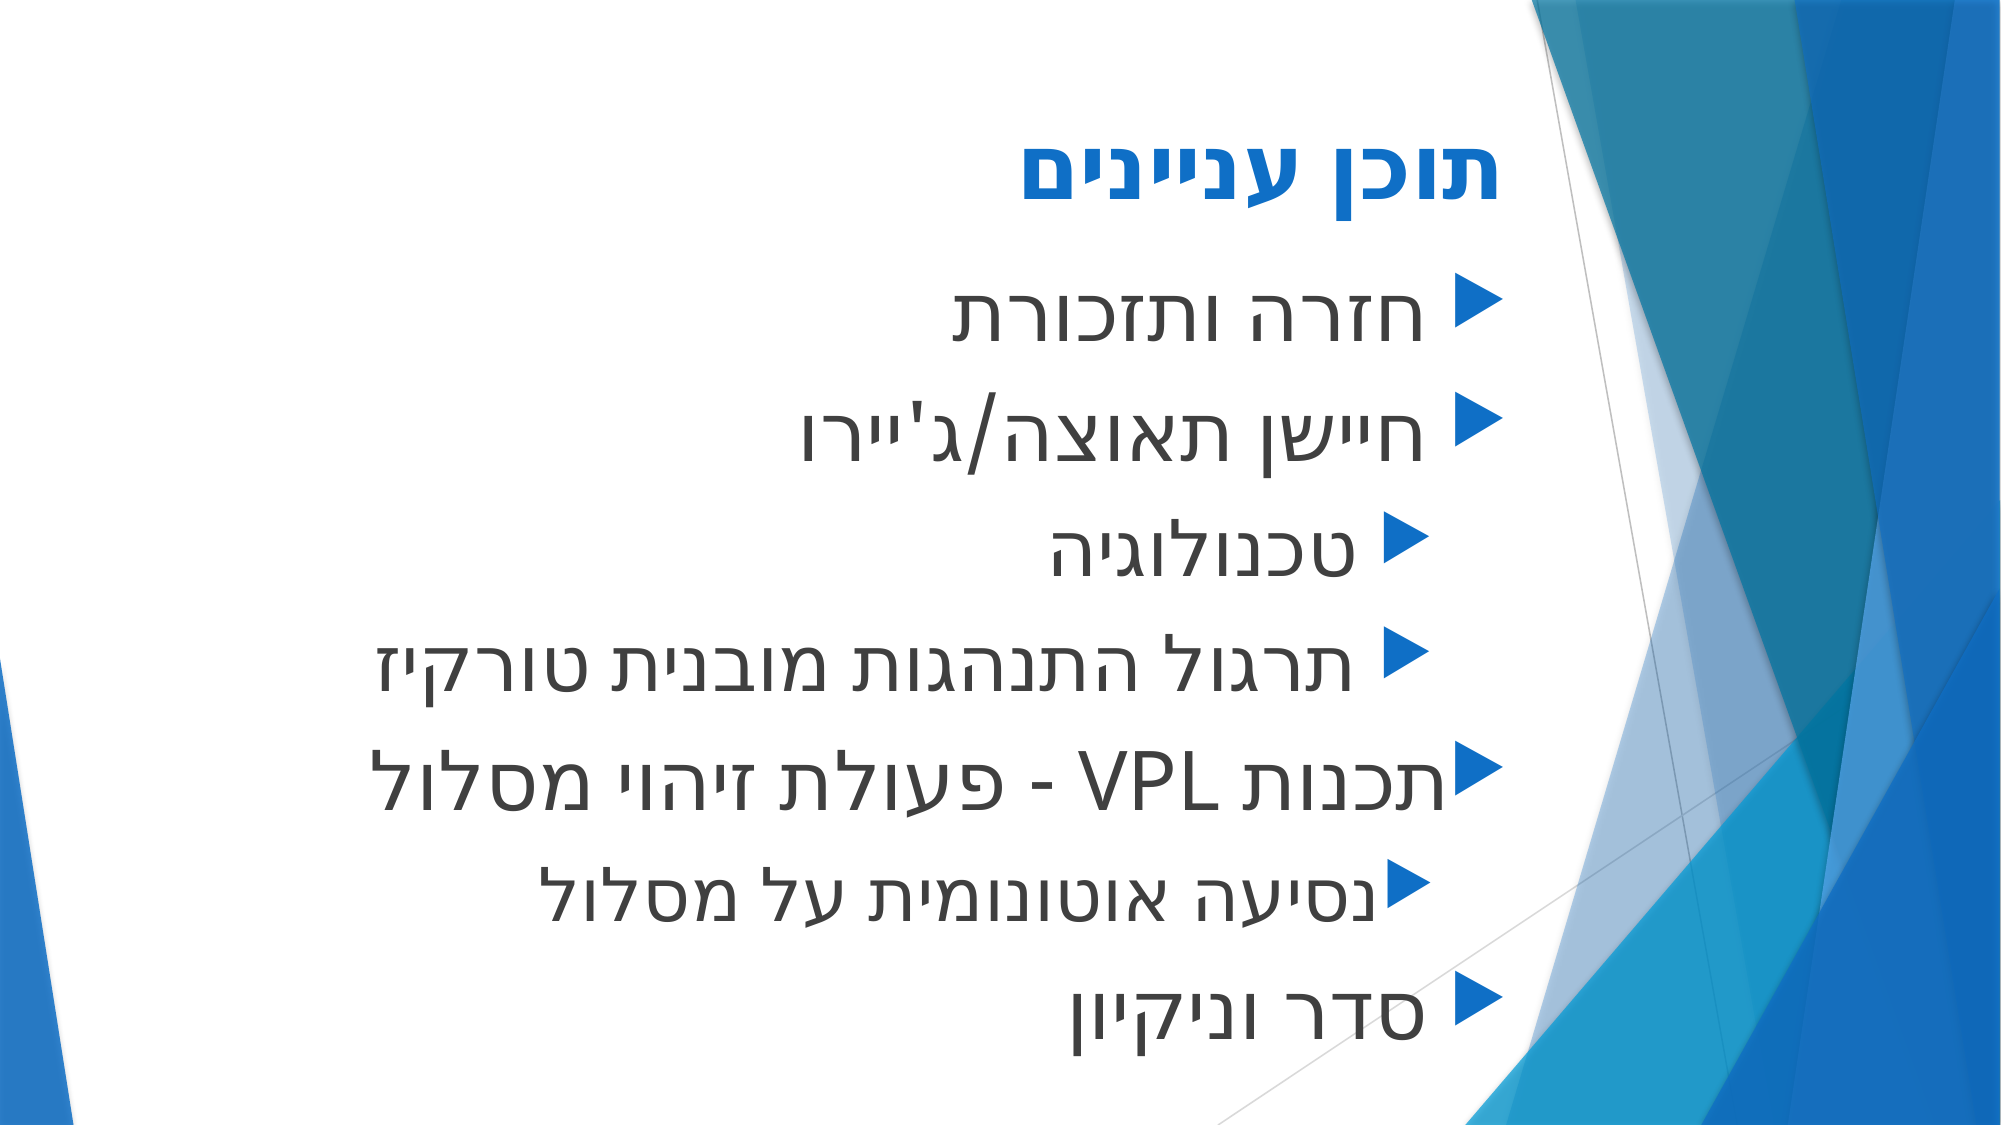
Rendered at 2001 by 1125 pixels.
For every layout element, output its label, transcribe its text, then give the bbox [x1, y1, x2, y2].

list חזרה ותזכורת חיישן תאוצה/ג'יירו טכנולוגיה תרגול התנהגות מובנית טורקיז תכנות VPL - פעולת זיהוי מסלול נסיעה אוטונומית על מסלול סדר וניקיון [135, 251, 1526, 1065]
title תוכן עניינים [111, 99, 1522, 317]
